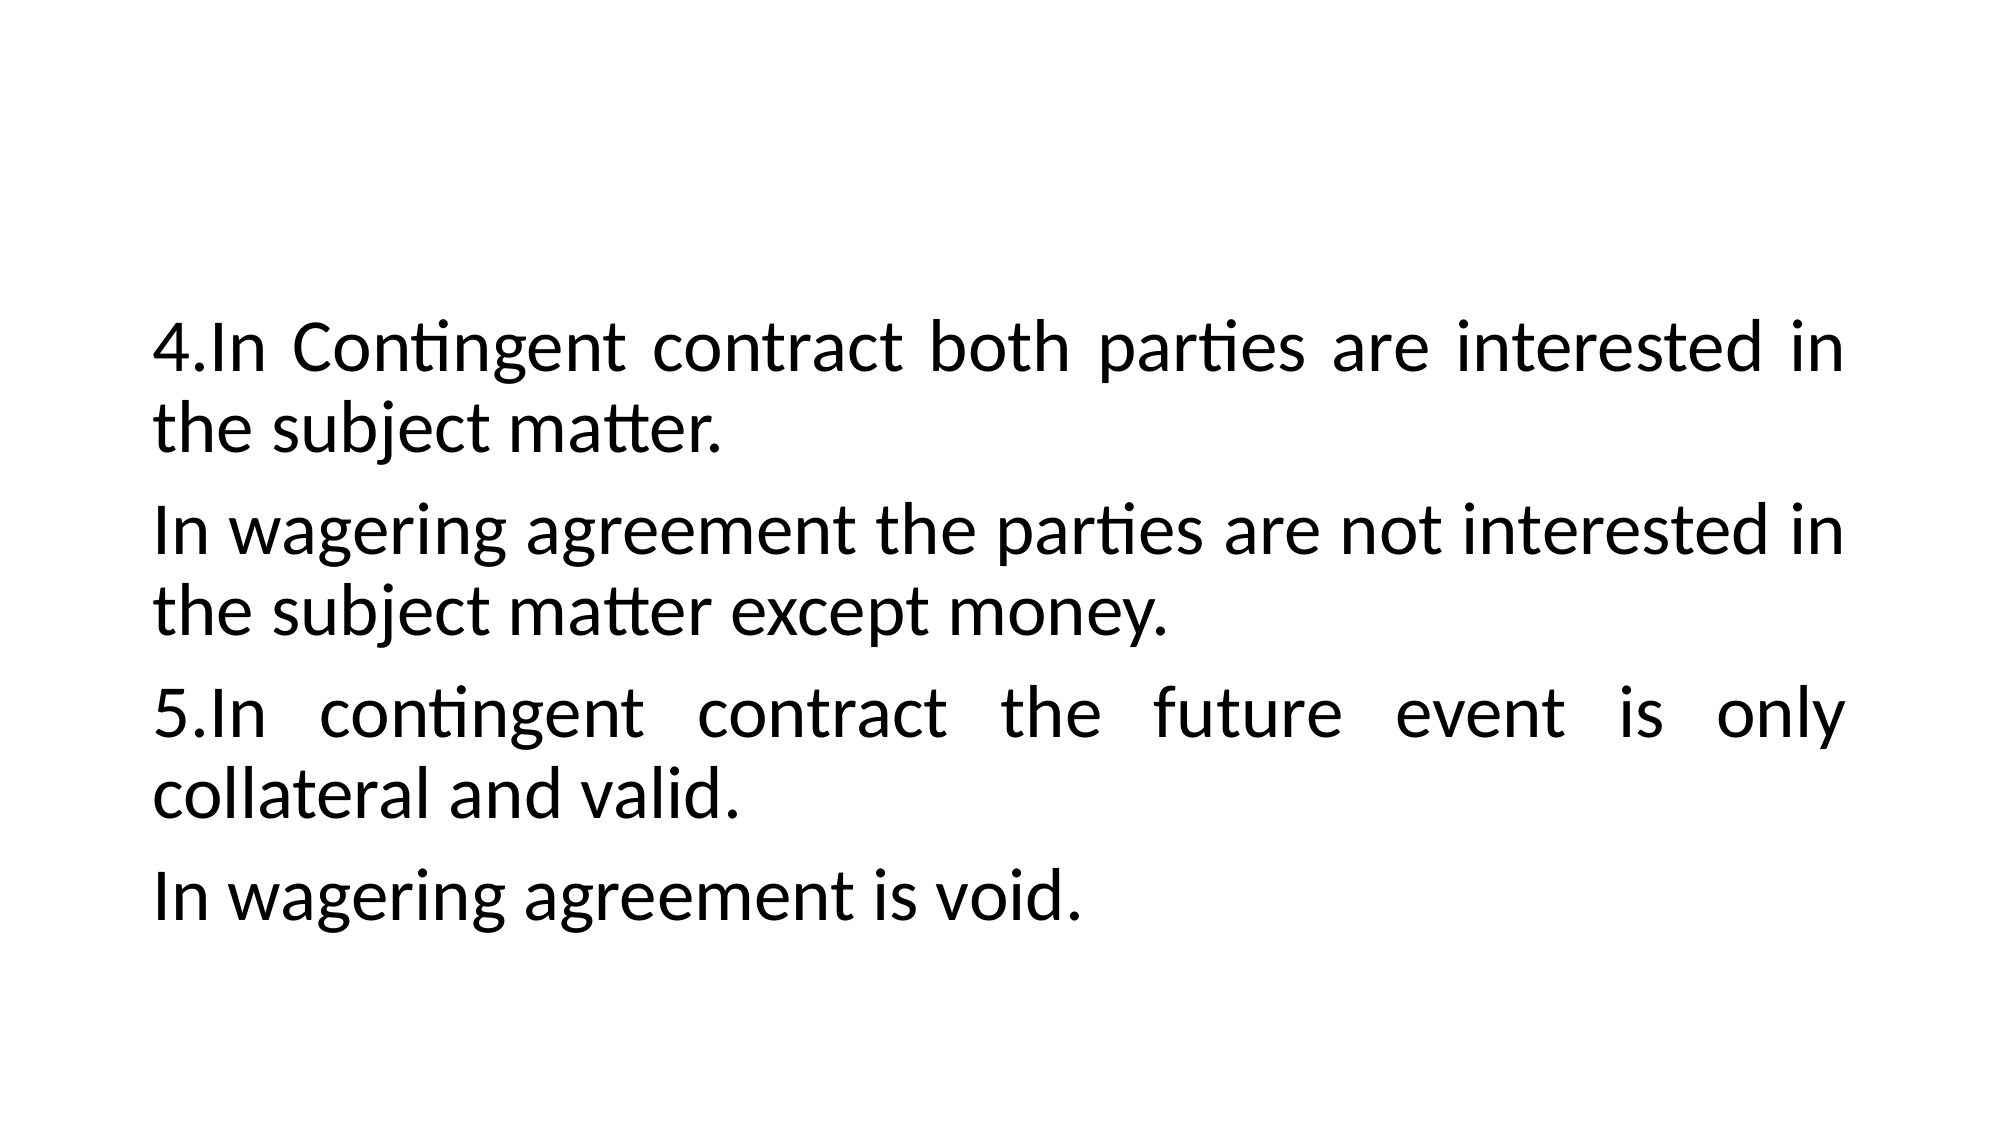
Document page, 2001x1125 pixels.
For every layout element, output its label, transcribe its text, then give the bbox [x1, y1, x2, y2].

list 4.In Contingent contract both parties are interested in the subject matter. In wagering agreement the parties are not interested in the subject matter except money. 5.In contingent contract the future event is only collateral and valid. In wagering agreement is void. [137, 299, 1863, 1014]
